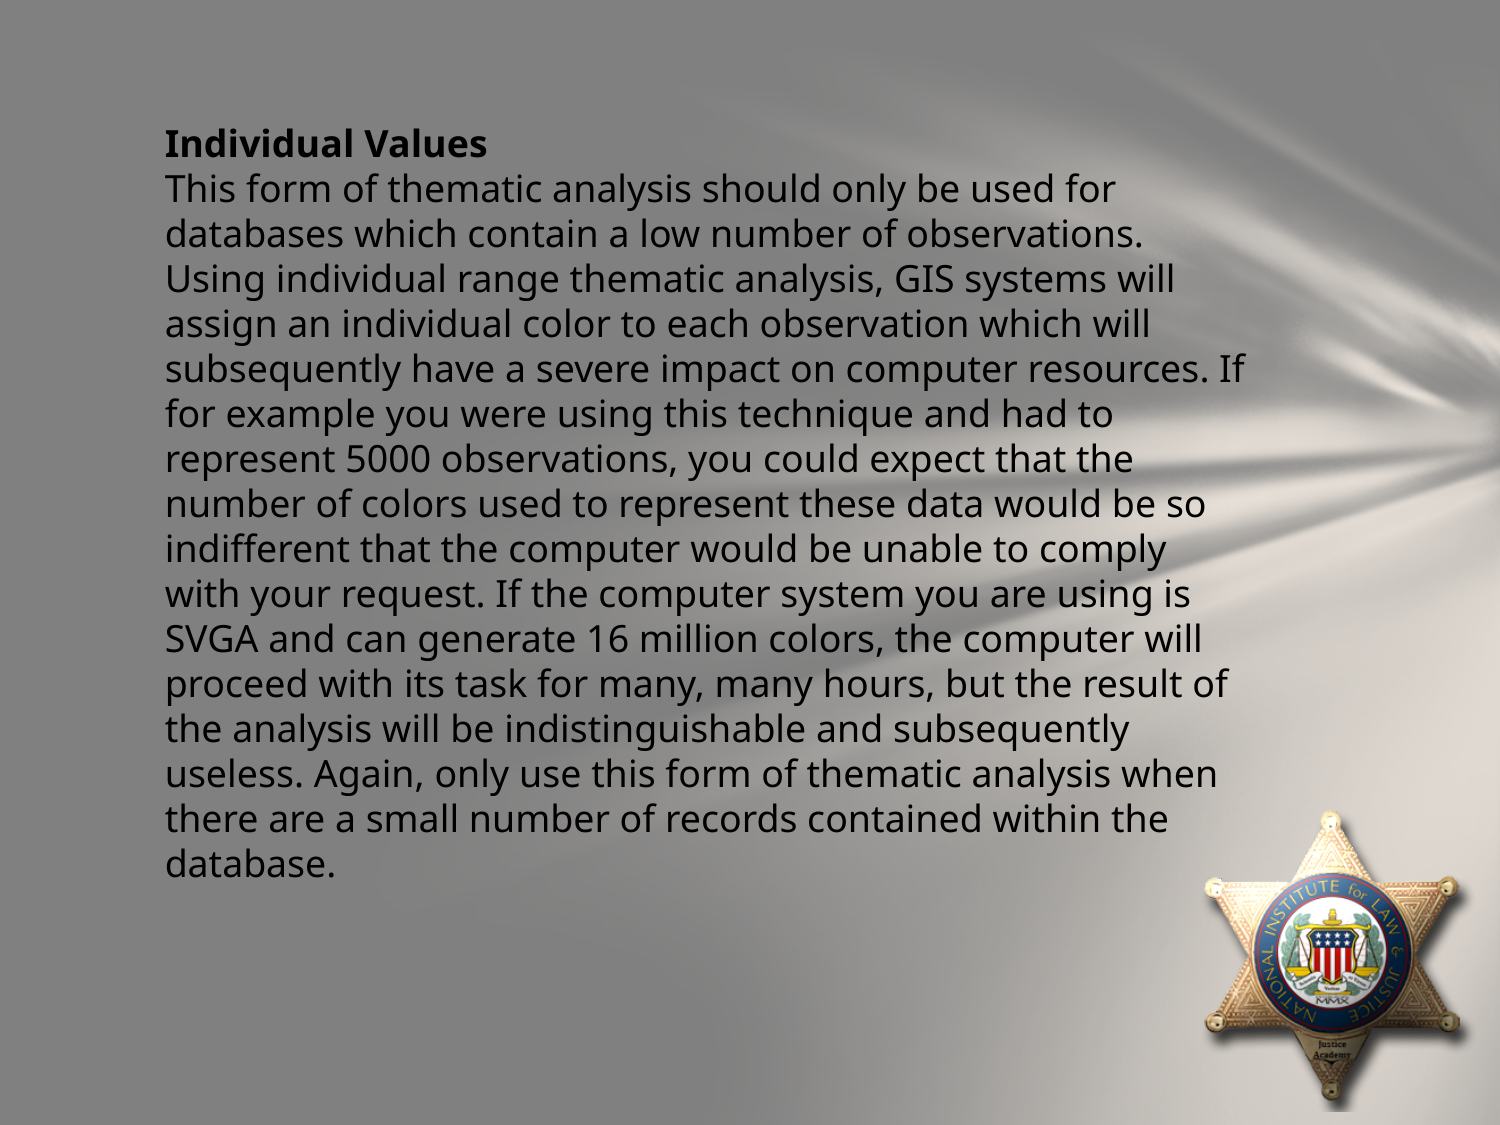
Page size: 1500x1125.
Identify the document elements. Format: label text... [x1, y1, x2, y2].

text_box Individual Values This form of thematic analysis should only be used for databases which contain a low number of observations. Using individual range thematic analysis, GIS systems will assign an individual color to each observation which will subsequently have a severe impact on computer resources. If for example you were using this technique and had to represent 5000 observations, you could expect that the number of colors used to represent these data would be so indifferent that the computer would be unable to comply with your request. If the computer system you are using is SVGA and can generate 16 million colors, the computer will proceed with its task for many, many hours, but the result of the analysis will be indistinguishable and subsequently useless. Again, only use this form of thematic analysis when there are a small number of records contained within the database. [149, 112, 1263, 938]
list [1174, 799, 1487, 1112]
